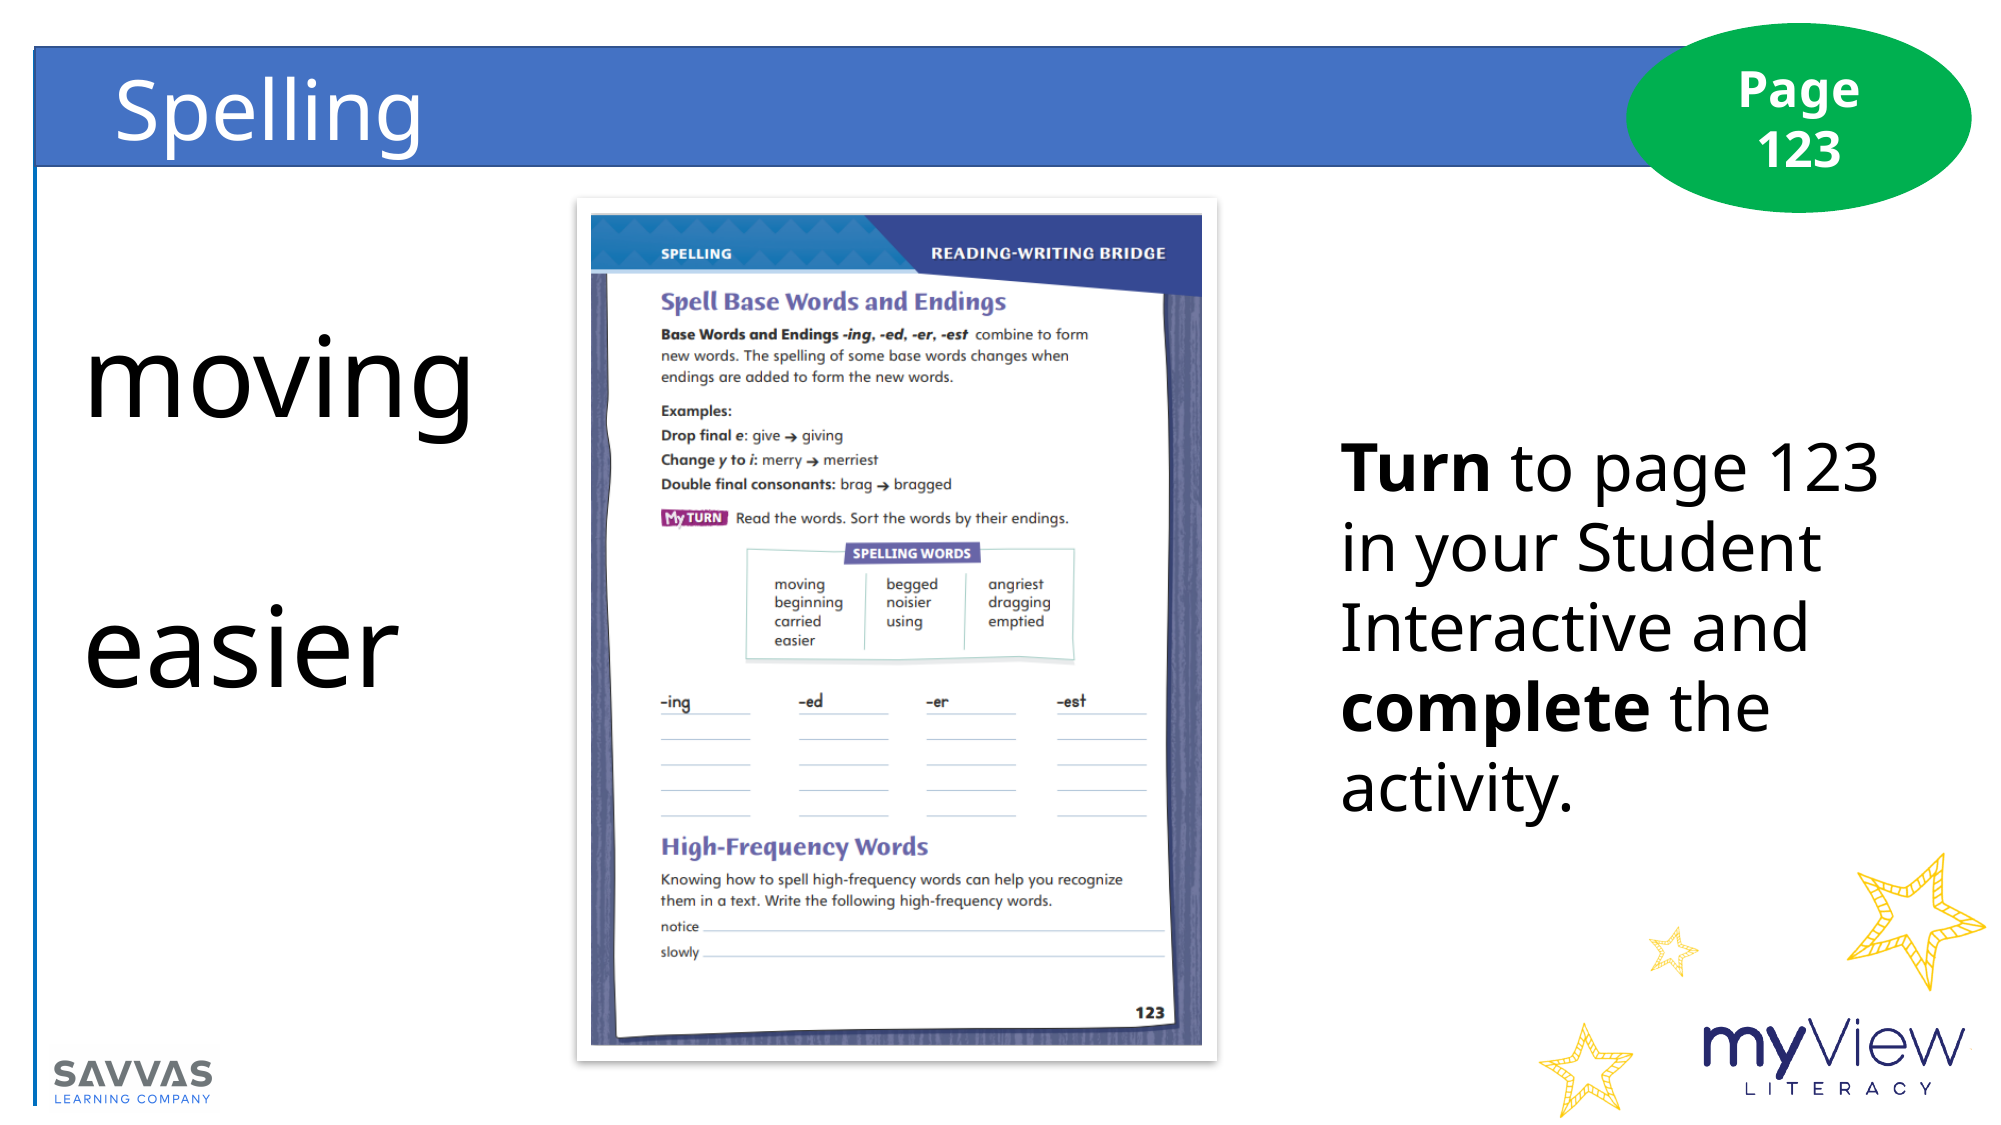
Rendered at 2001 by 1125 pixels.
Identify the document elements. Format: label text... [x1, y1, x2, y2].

text_box Spelling [34, 46, 1684, 167]
picture [1509, 833, 2000, 1125]
picture [48, 1043, 220, 1113]
text_box moving easier [67, 297, 559, 718]
text_box Turn to page 123 in your Student Interactive and complete the activity. [1325, 417, 1966, 833]
picture [590, 212, 1203, 1047]
text_box Page 123 [1626, 23, 1972, 213]
